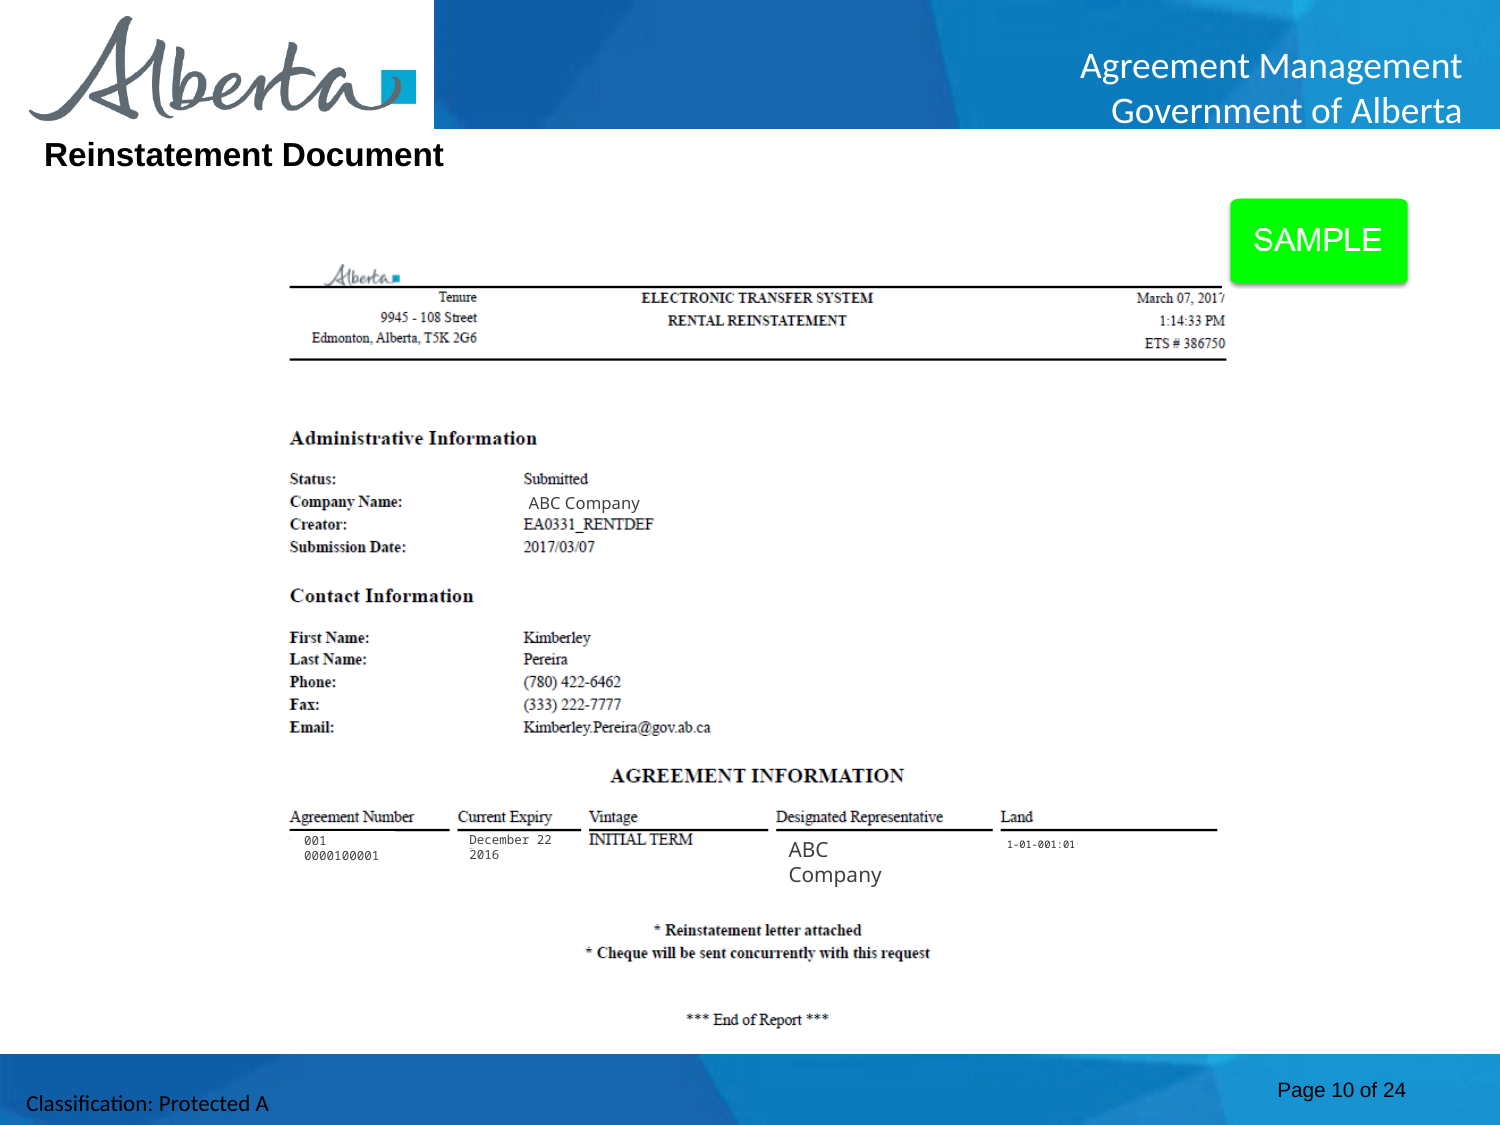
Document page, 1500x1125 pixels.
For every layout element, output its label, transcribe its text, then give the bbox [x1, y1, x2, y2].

text_box Reinstatement Document [29, 125, 514, 180]
picture [275, 194, 1418, 1041]
picture [434, 0, 1500, 129]
picture [0, 1054, 1500, 1125]
picture [29, 16, 416, 121]
